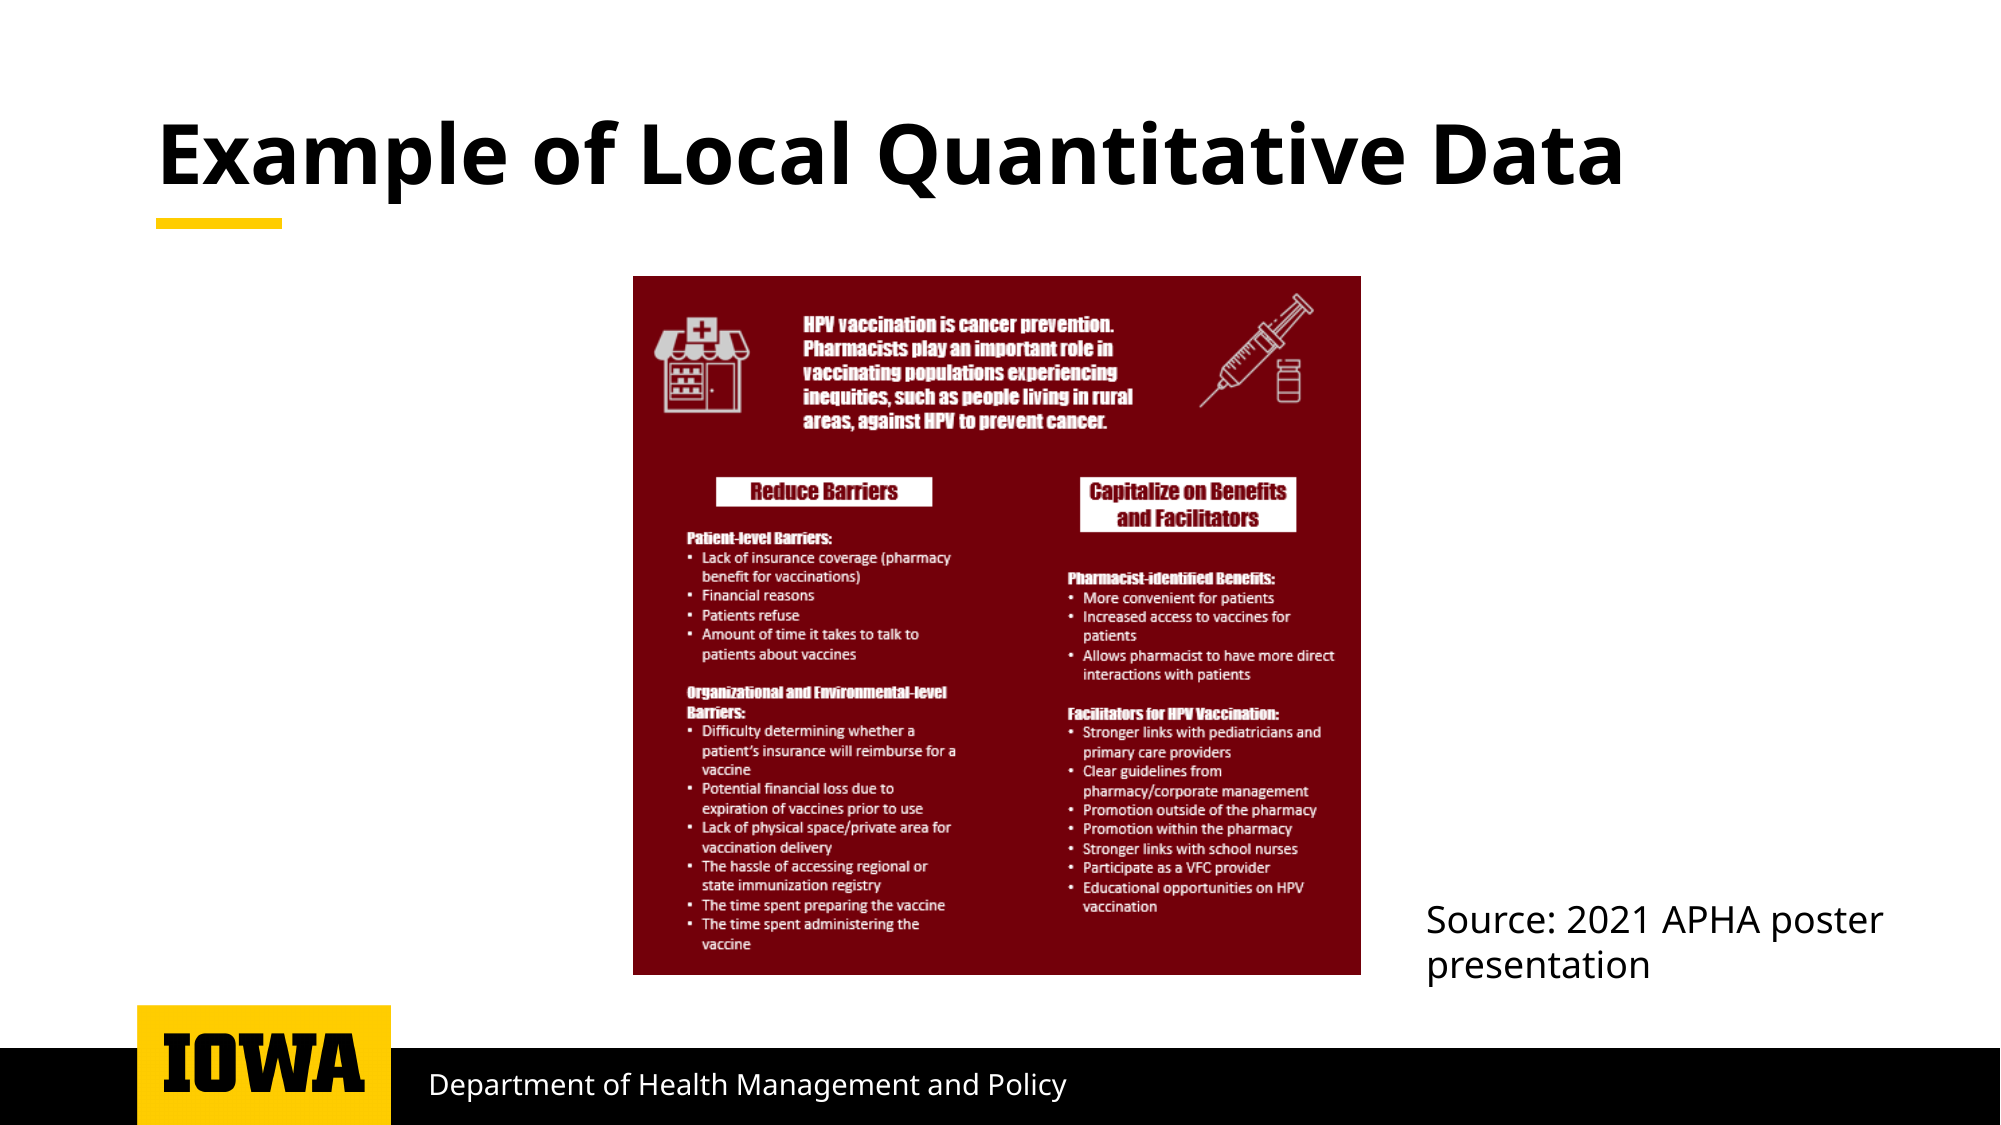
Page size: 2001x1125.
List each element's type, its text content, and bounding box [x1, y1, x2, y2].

footer Department of Health Management and Policy [413, 1056, 1838, 1117]
title Example of Local Quantitative Data [156, 86, 1844, 229]
text_box Source: 2021 APHA poster presentation [1411, 888, 1941, 994]
picture [137, 1005, 391, 1125]
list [633, 276, 1361, 975]
